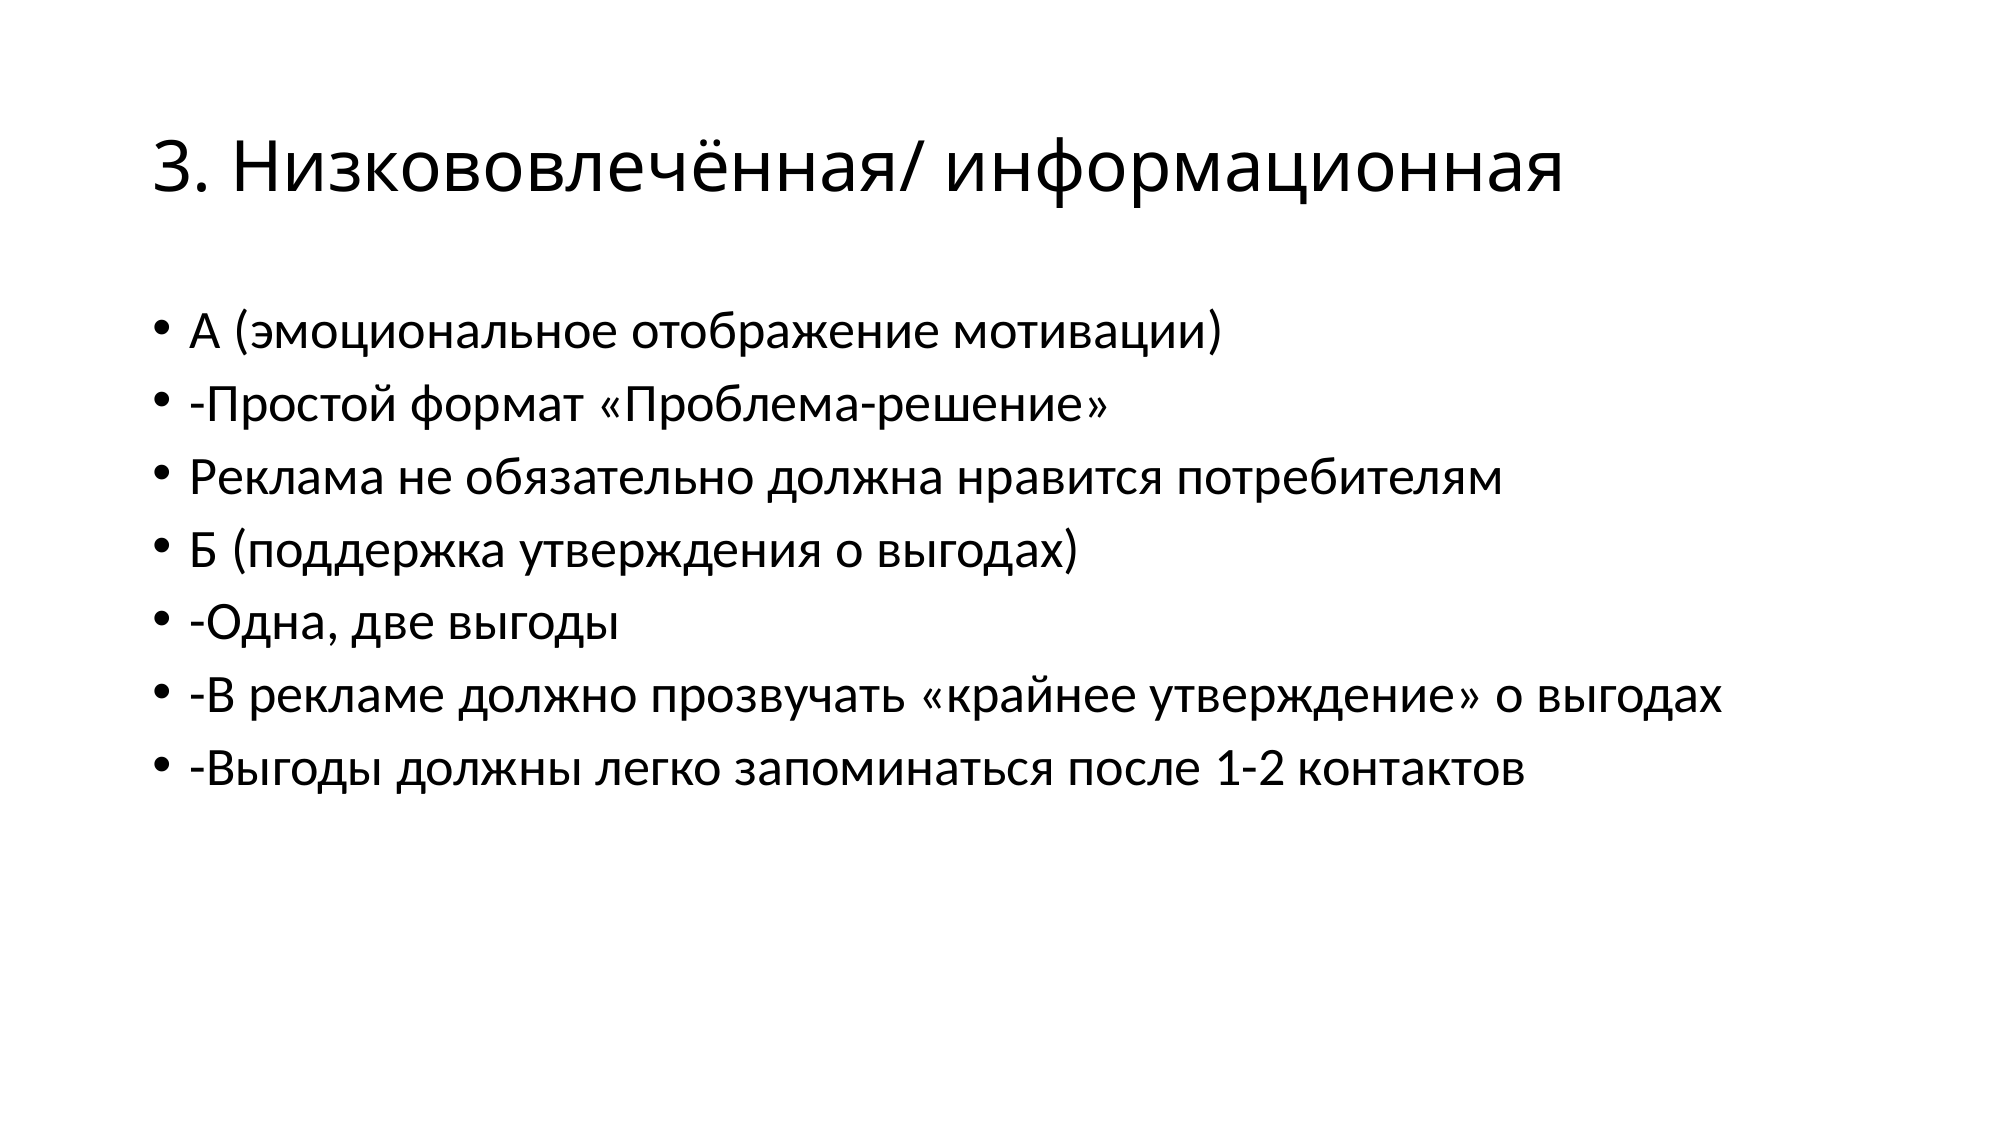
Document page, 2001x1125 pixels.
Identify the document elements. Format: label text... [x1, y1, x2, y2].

list А (эмоциональное отображение мотивации) -Простой формат «Проблема-решение» Реклама не обязательно должна нравится потребителям Б (поддержка утверждения о выгодах) -Одна, две выгоды -В рекламе должно прозвучать «крайнее утверждение» о выгодах -Выгоды должны легко запоминаться после 1-2 контактов [137, 299, 1863, 1014]
title 3. Низкововлечённая/ информационная [137, 59, 1863, 278]
